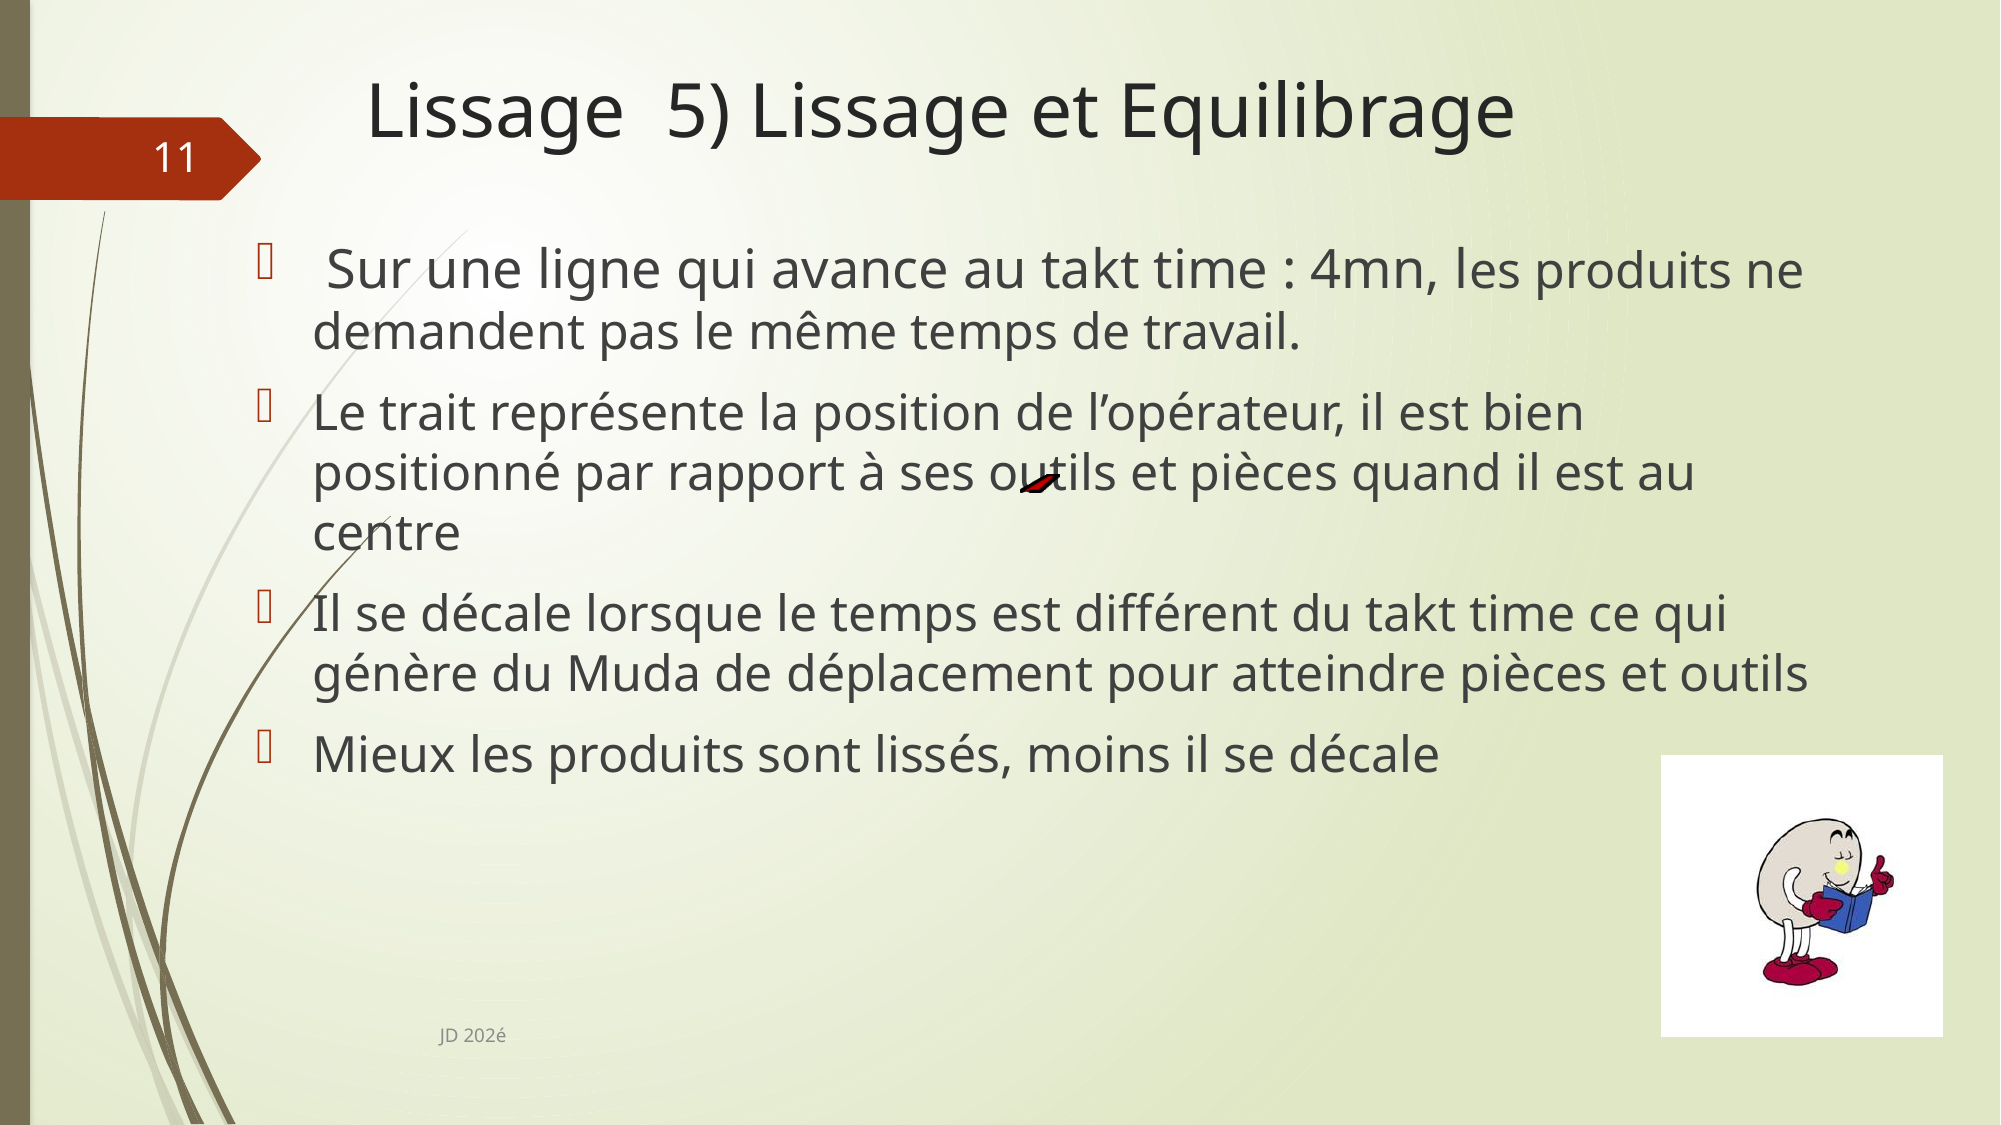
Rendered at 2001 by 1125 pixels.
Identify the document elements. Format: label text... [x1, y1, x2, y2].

picture [1661, 755, 1943, 1037]
list Sur une ligne qui avance au takt time : 4mn, les produits ne demandent pas le même temps de travail. Le trait représente la position de l’opérateur, il est bien positionné par rapport à ses outils et pièces quand il est au centre Il se décale lorsque le temps est différent du takt time ce qui génère du Muda de déplacement pour atteindre pièces et outils Mieux les produits sont lissés, moins il se décale [241, 227, 1845, 1087]
slide_number 11 [87, 129, 216, 190]
footer JD 202é [424, 1006, 1675, 1067]
picture [1019, 474, 1060, 493]
title Lissage 5) Lissage et Equilibrage [350, 54, 1675, 184]
